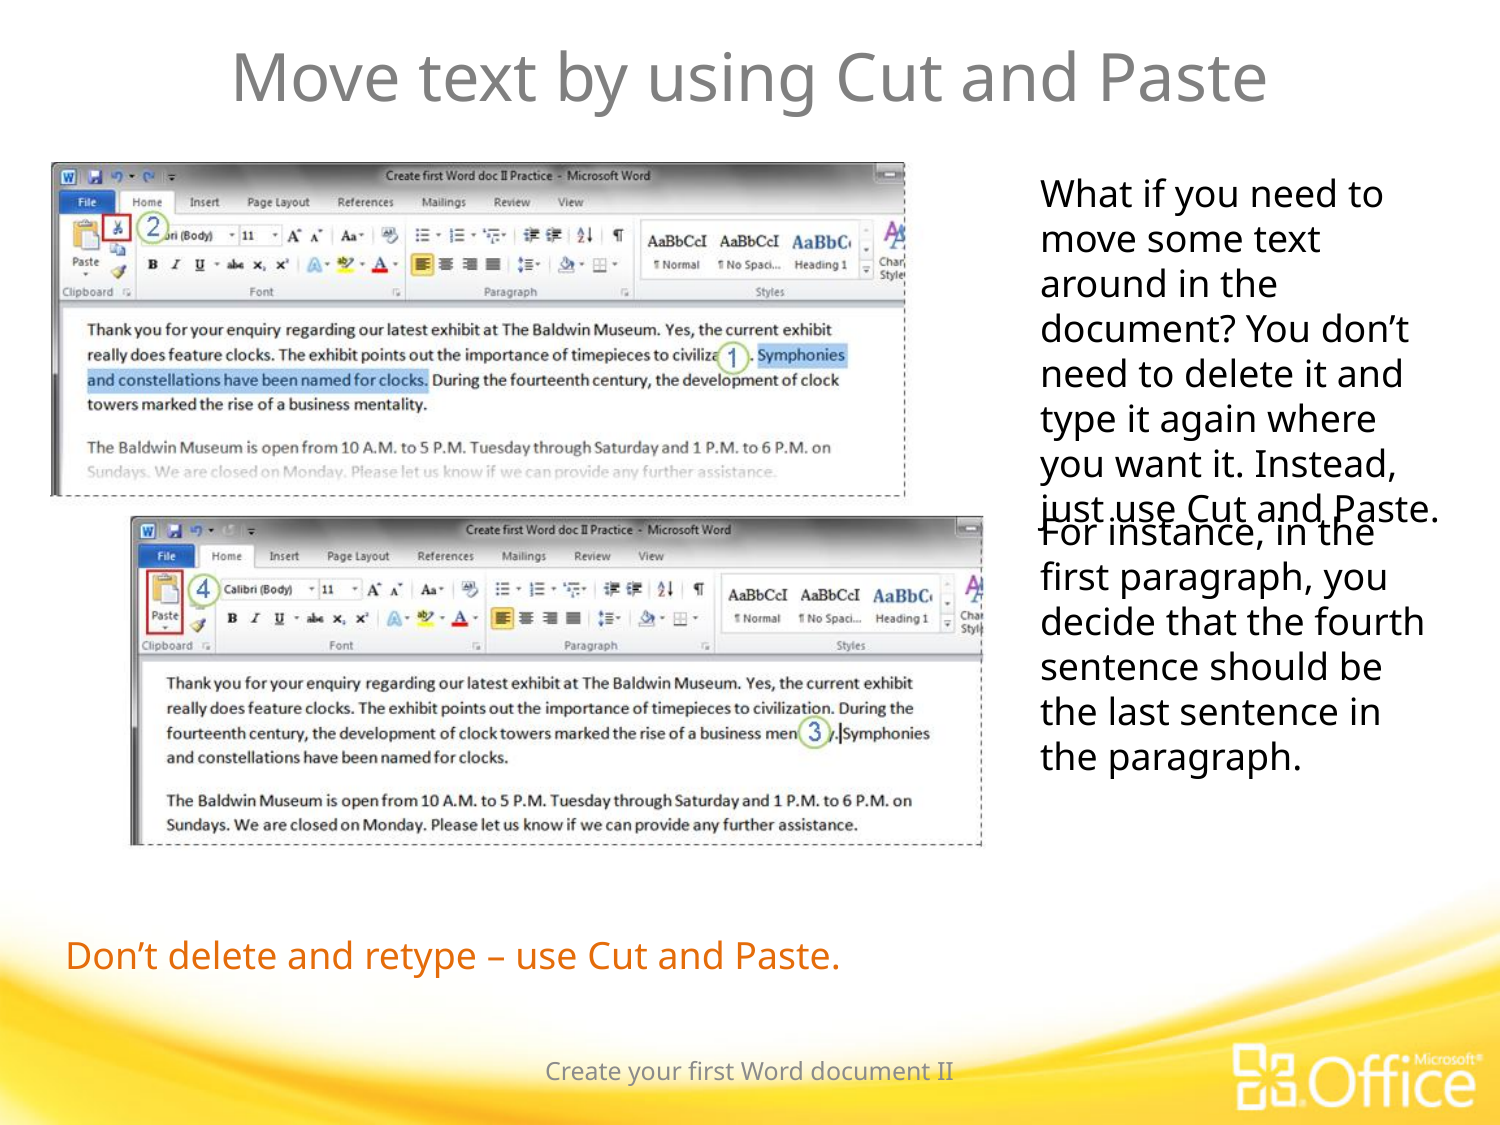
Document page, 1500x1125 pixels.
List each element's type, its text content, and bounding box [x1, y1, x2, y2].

list Don’t delete and retype – use Cut and Paste. [50, 924, 988, 1013]
picture [0, 0, 1500, 1125]
title Move text by using Cut and Paste [87, 24, 1413, 125]
list What if you need to move some text around in the document? You don’t need to delete it and type it again where you want it. Instead, just use Cut and Paste. [1025, 162, 1463, 488]
footer Create your first Word document II [512, 1042, 988, 1103]
text_box For instance, in the first paragraph, you decide that the fourth sentence should be the last sentence in the paragraph. [1024, 500, 1463, 825]
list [49, 162, 987, 865]
